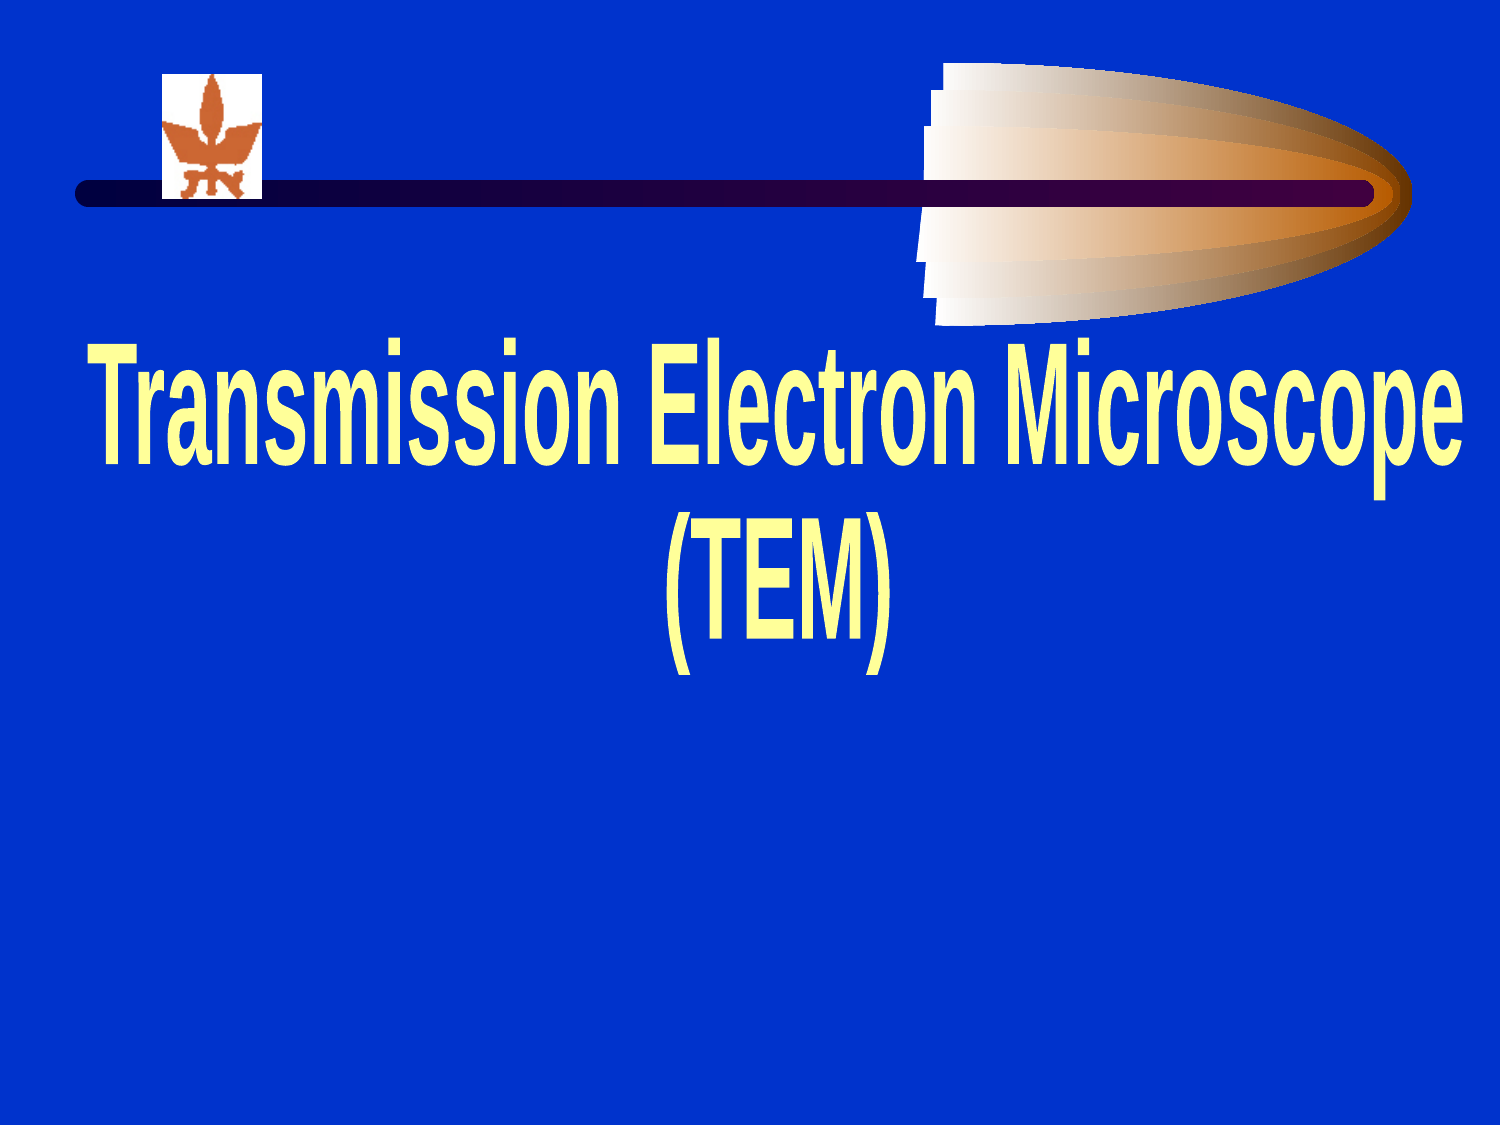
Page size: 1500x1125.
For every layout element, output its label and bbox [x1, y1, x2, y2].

picture [162, 74, 266, 203]
